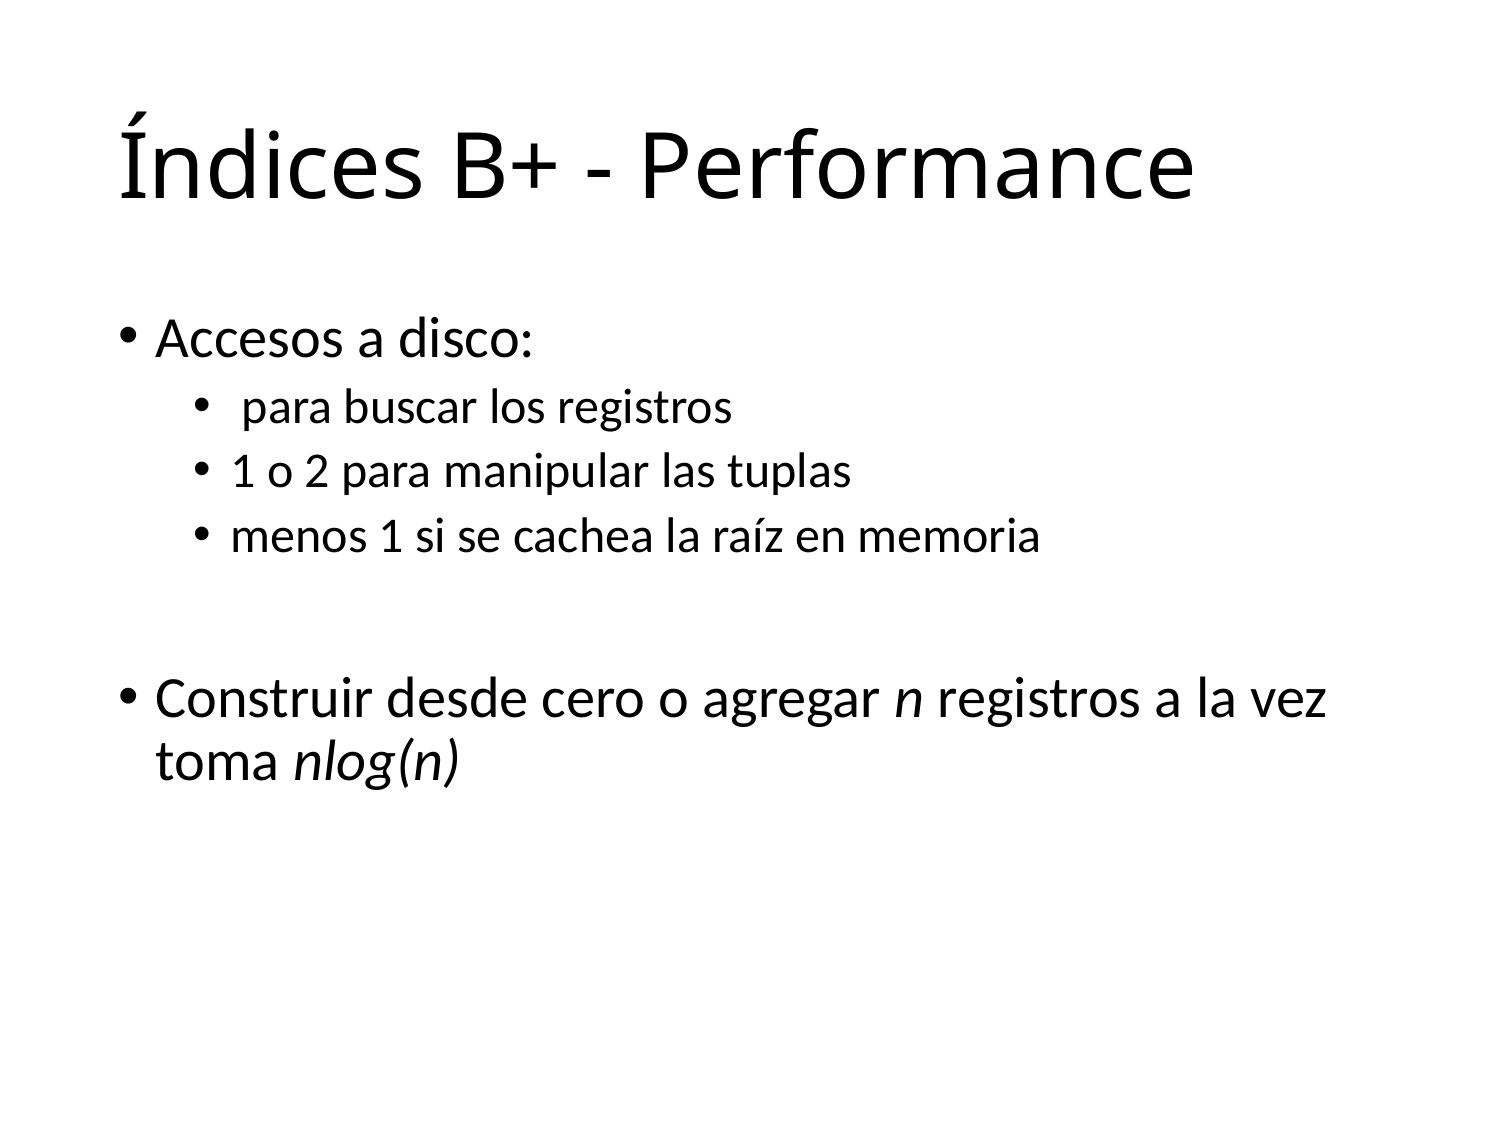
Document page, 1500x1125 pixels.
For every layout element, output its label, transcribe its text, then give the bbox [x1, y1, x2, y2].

title Índices B+ - Performance [103, 59, 1397, 278]
